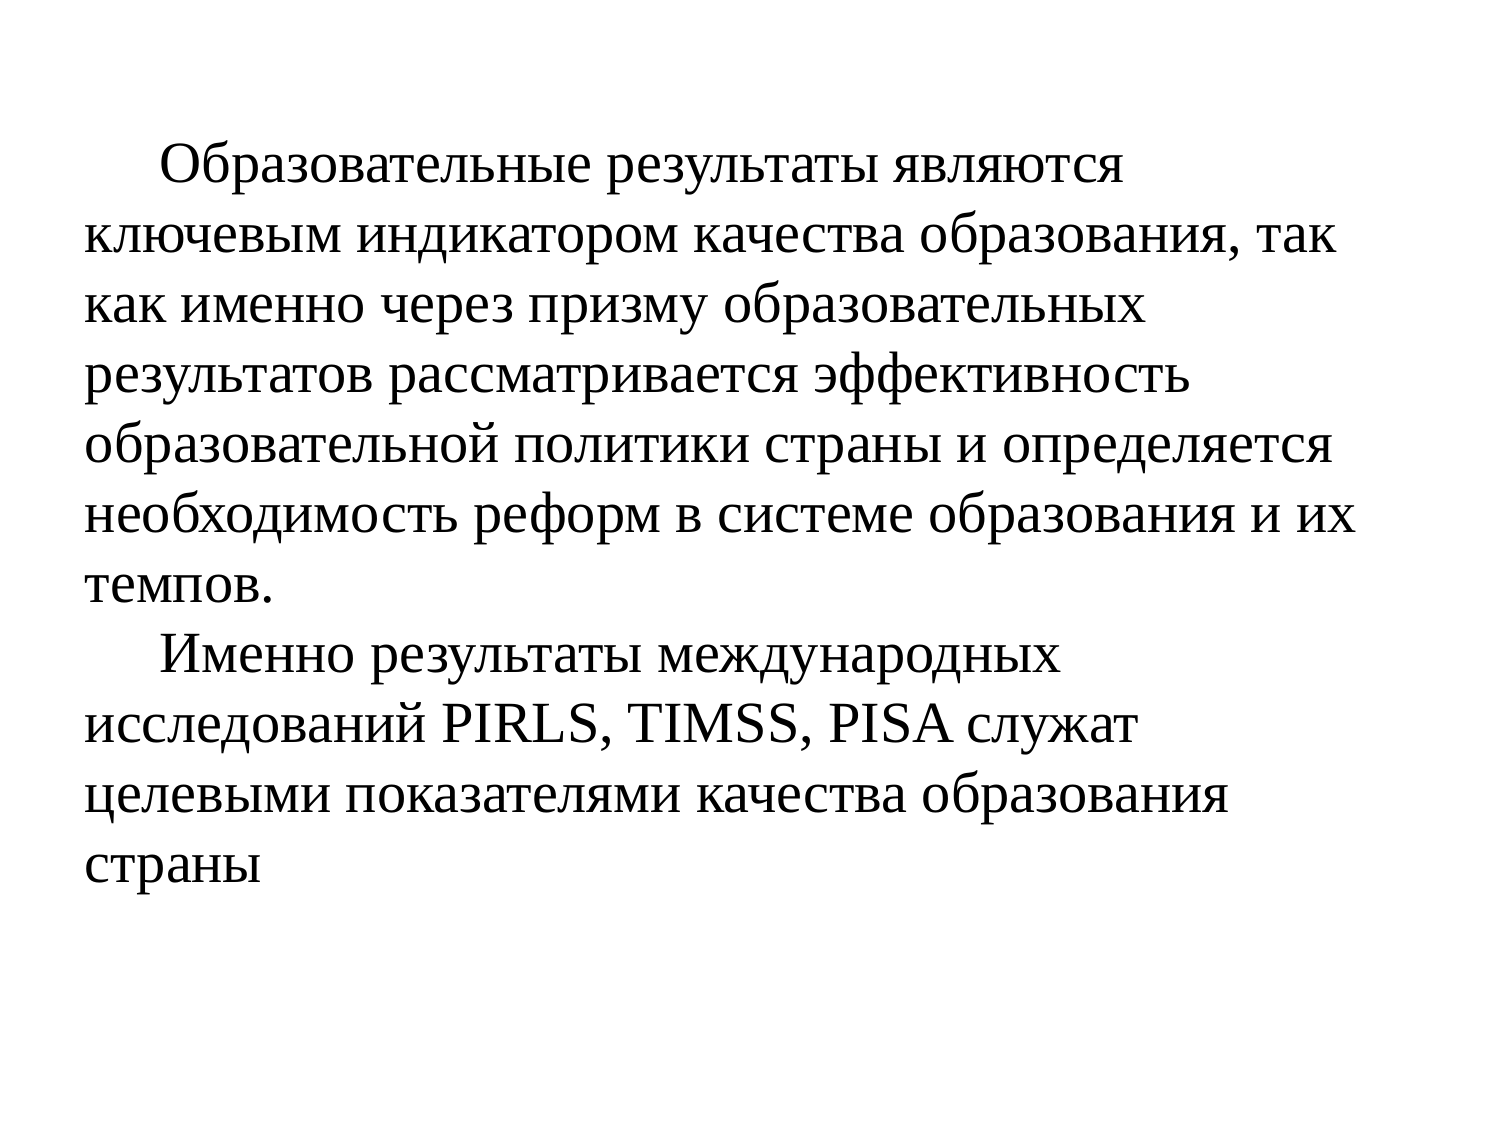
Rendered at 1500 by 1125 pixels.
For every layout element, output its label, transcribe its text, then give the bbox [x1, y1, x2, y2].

text_box Образовательные результаты являются ключевым индикатором качества образования, так как именно через призму образовательных результатов рассматривается эффективность образовательной политики страны и определяется необходимость реформ в системе образования и их темпов. Именно результаты международных исследований PIRLS, TIMSS, PISA служат целевыми показателями качества образования страны [70, 117, 1383, 902]
